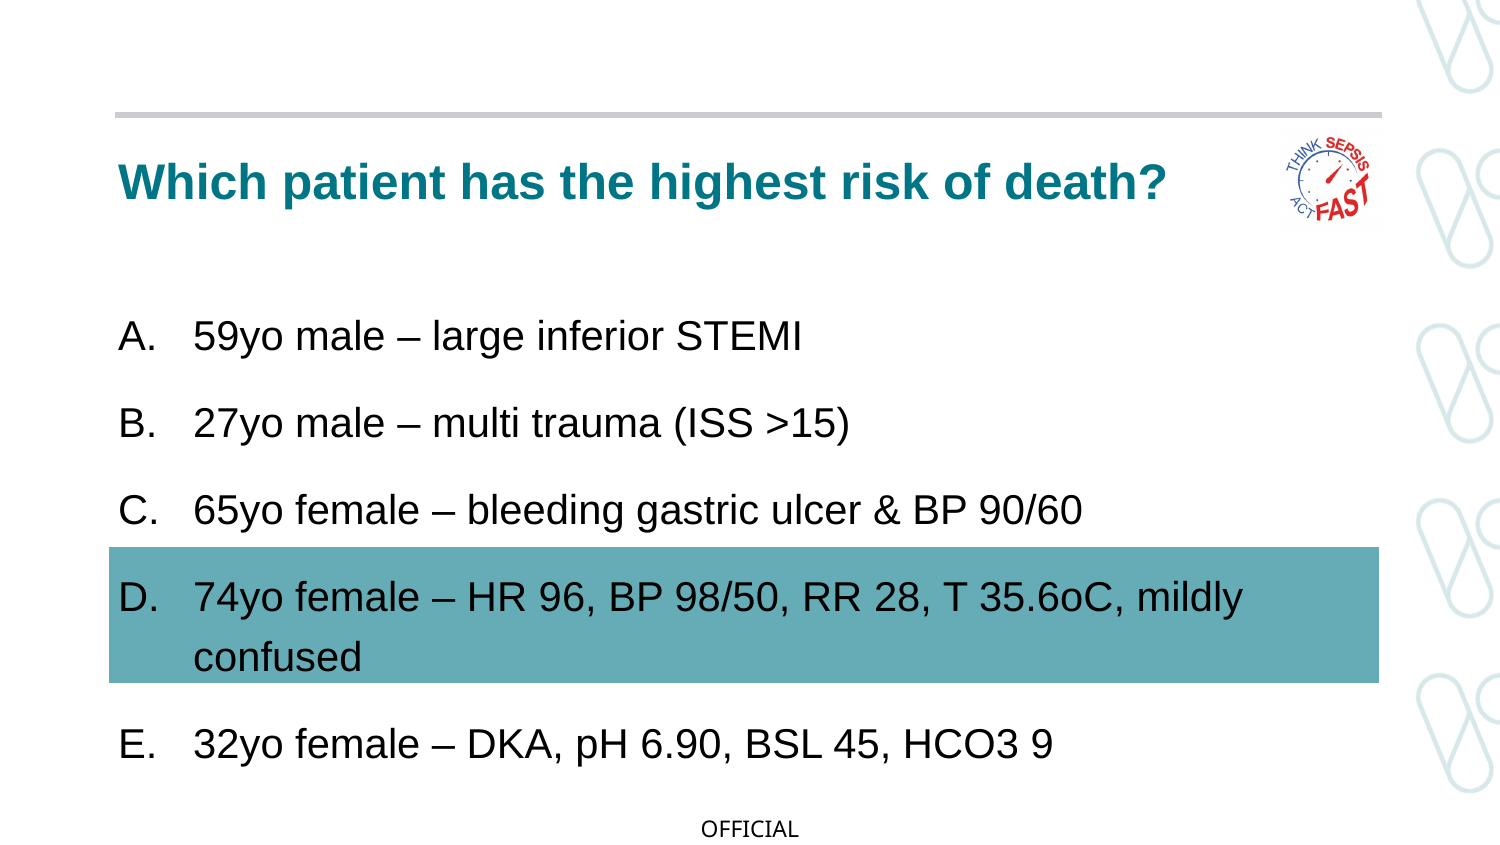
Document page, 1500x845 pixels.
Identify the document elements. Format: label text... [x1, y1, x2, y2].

text_box [108, 546, 112, 684]
title Which patient has the highest risk of death? [112, 147, 1382, 284]
list 59yo male – large inferior STEMI 27yo male – multi trauma (ISS >15) 65yo female – bleeding gastric ulcer & BP 90/60 74yo female – HR 96, BP 98/50, RR 28, T 35.6oC, mildly confused 32yo female – DKA, pH 6.90, BSL 45, HCO3 9 [112, 292, 1382, 765]
picture [0, 0, 1500, 845]
